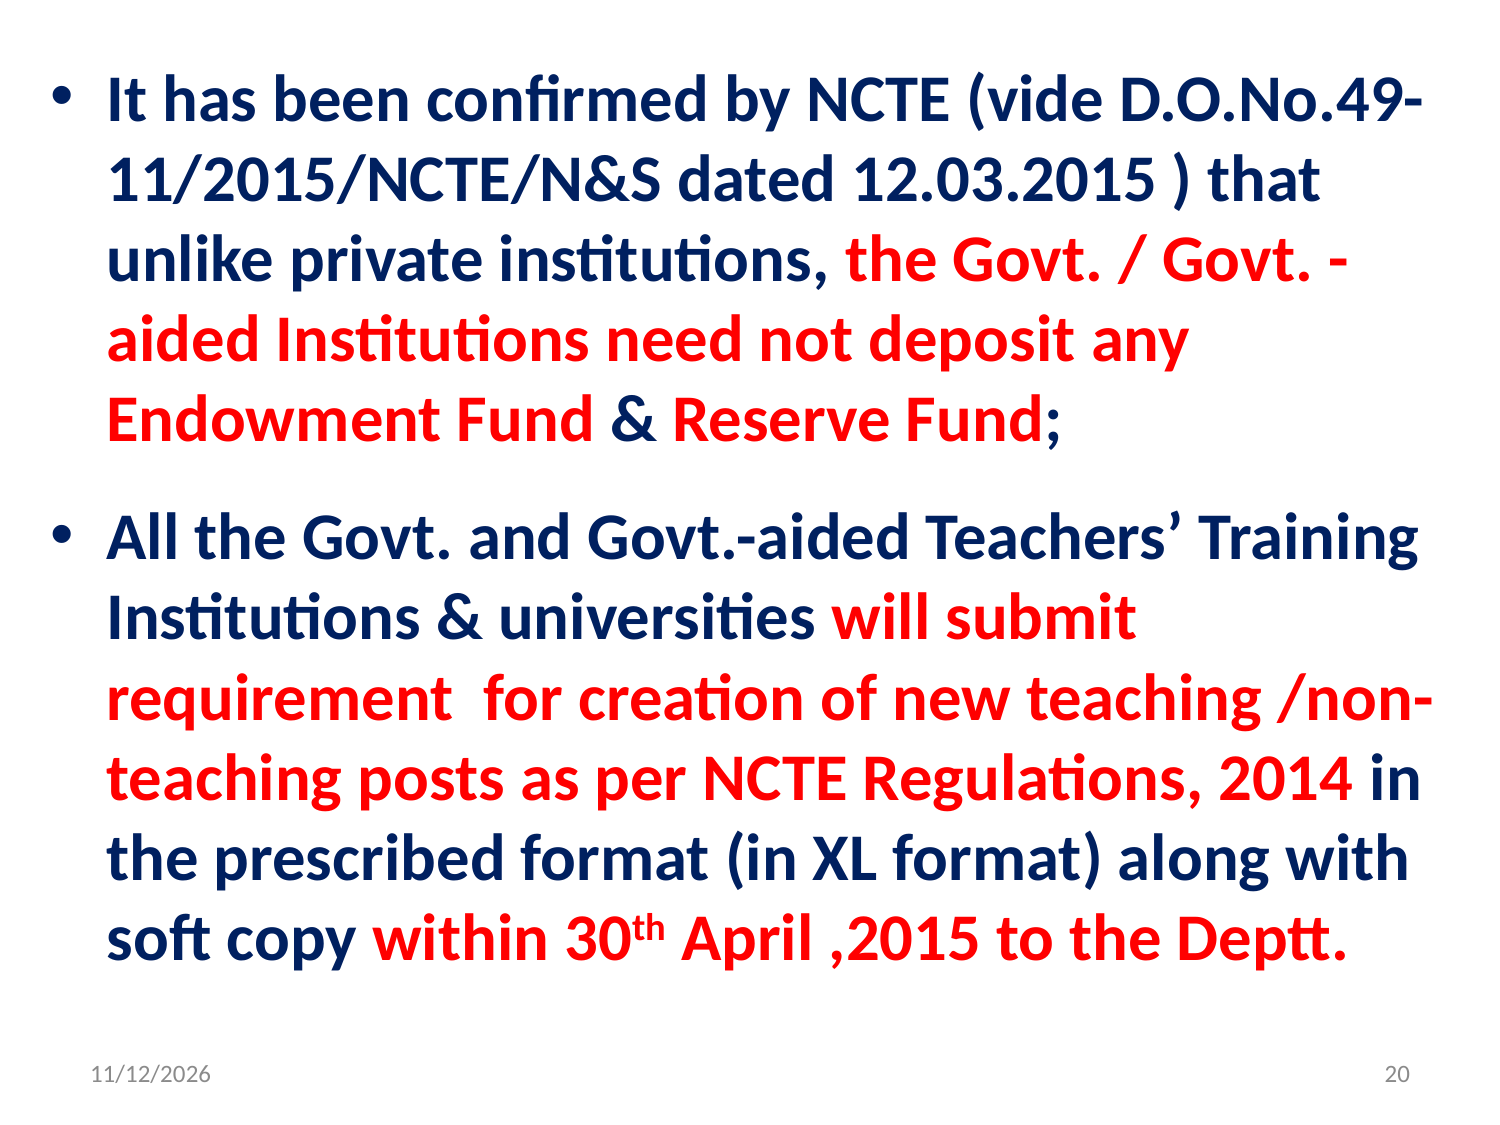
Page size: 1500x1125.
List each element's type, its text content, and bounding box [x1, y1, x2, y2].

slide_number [75, 1042, 425, 1103]
slide_number 20 [1074, 1042, 1425, 1103]
list It has been confirmed by NCTE (vide D.O.No.49-11/2015/NCTE/N&S dated 12.03.2015 ) that unlike private institutions, the Govt. / Govt. -aided Institutions need not deposit any Endowment Fund & Reserve Fund; All the Govt. and Govt.-aided Teachers’ Training Institutions & universities will submit requirement for creation of new teaching /non-teaching posts as per NCTE Regulations, 2014 in the prescribed format (in XL format) along with soft copy within 30th April ,2015 to the Deptt. [35, 46, 1465, 1055]
